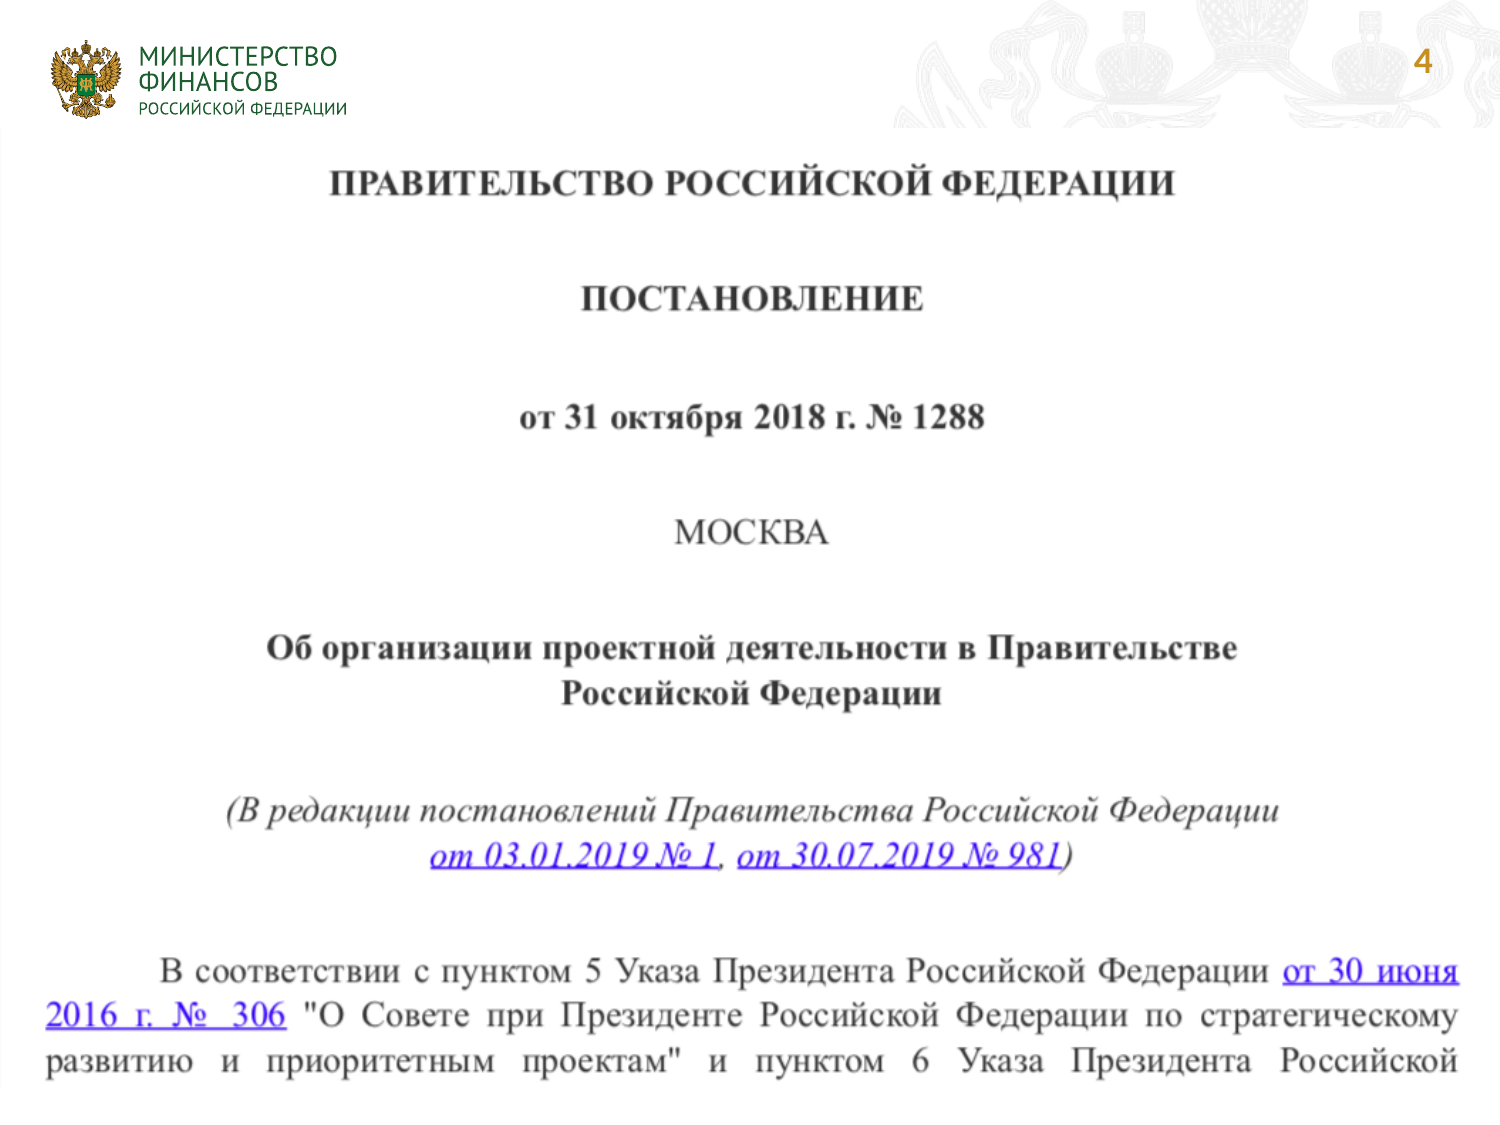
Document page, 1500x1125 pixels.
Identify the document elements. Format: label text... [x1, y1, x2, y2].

picture [0, 128, 1500, 1091]
slide_number 4 [1399, 28, 1488, 88]
